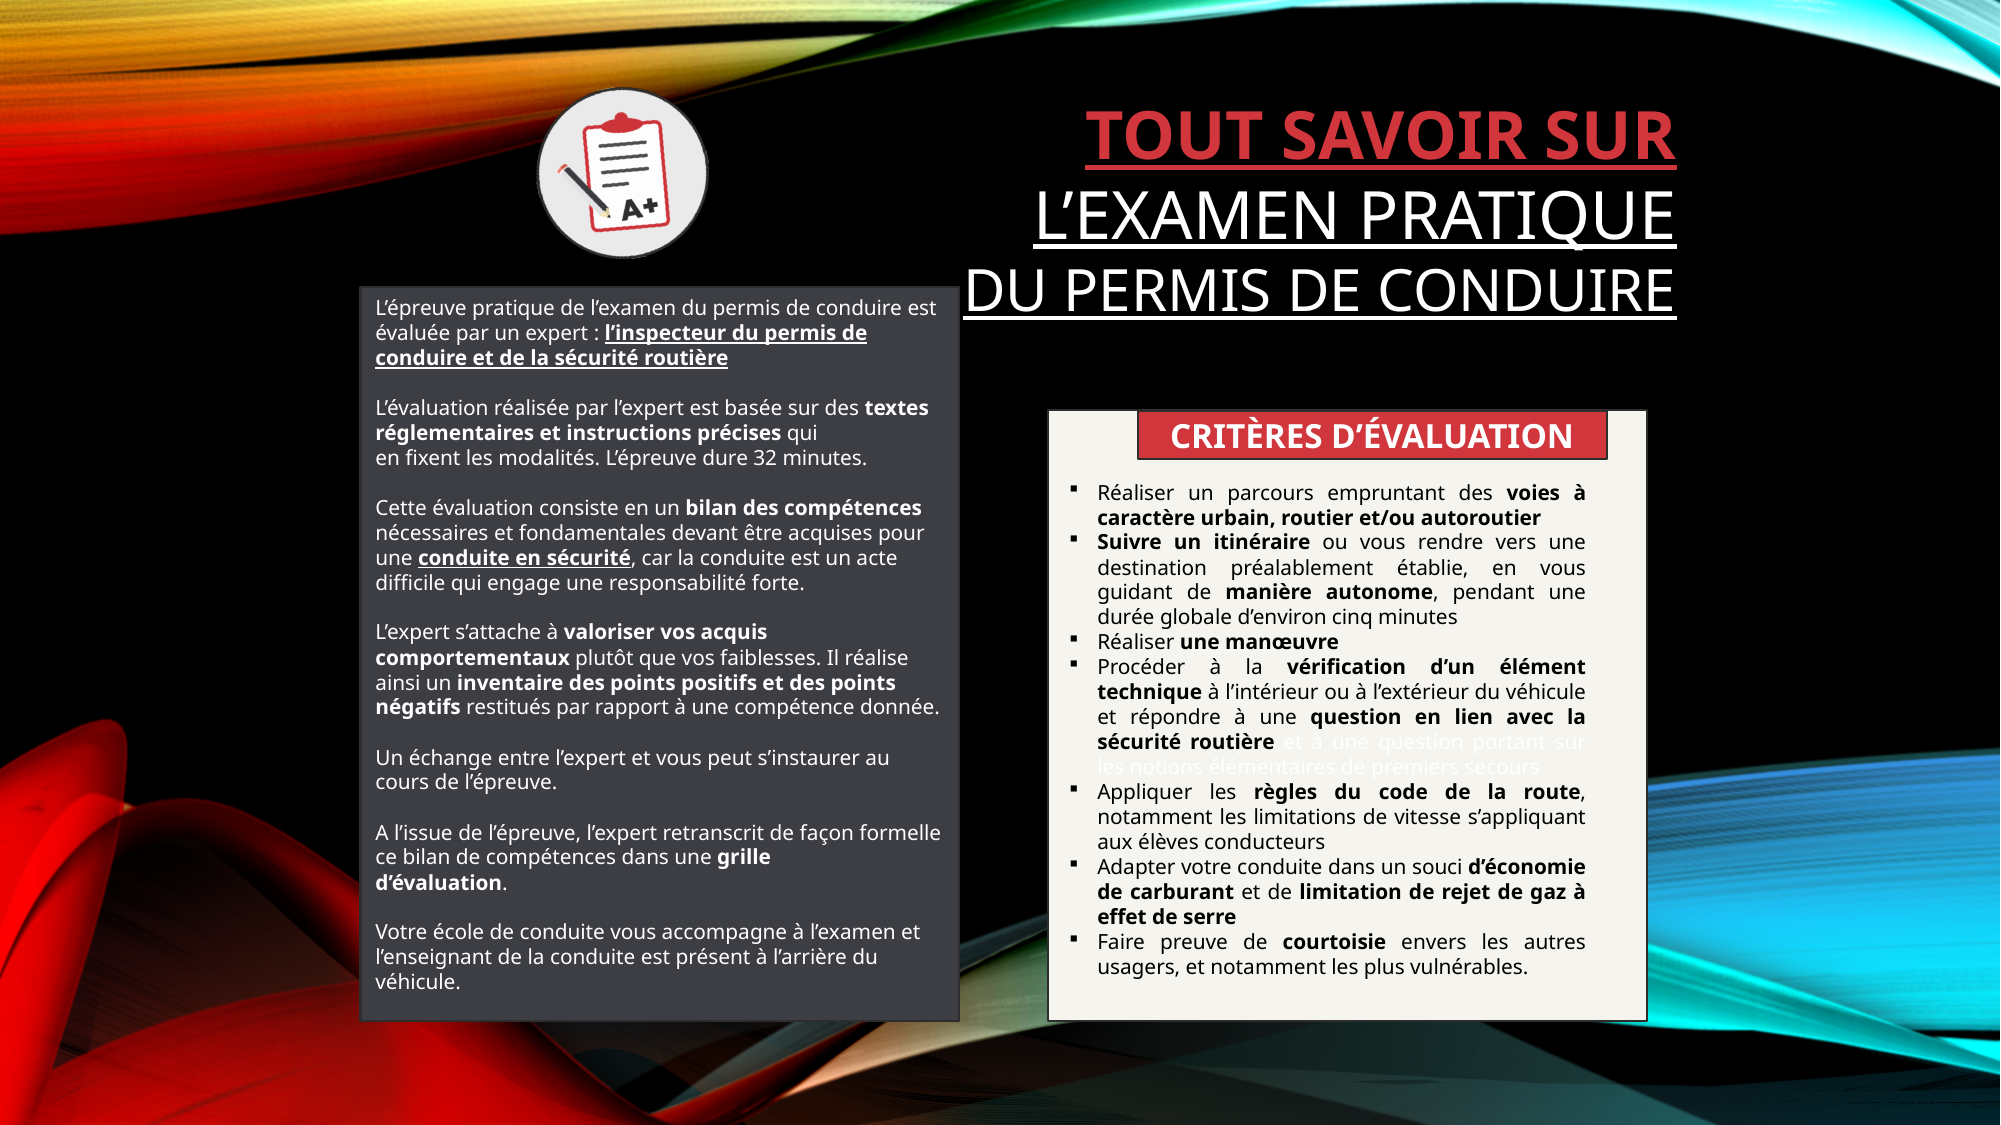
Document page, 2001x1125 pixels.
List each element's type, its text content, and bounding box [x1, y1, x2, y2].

text_box TOUT SAVOIR SUR L’EXAMEN PRATIQUE DU PERMIS DE CONDUIRE [532, 85, 1692, 331]
picture [0, 0, 2000, 273]
text_box CRITÈRES D’ÉVALUATION [1137, 410, 1608, 460]
text_box L’épreuve pratique de l’examen du permis de conduire est évaluée par un expert : l’inspecteur du permis de conduire et de la sécurité routière L’évaluation réalisée par l’expert est basée sur des textes réglementaires et instructions précises qui en fixent les modalités. L’épreuve dure 32 minutes. Cette évaluation consiste en un bilan des compétences nécessaires et fondamentales devant être acquises pour une conduite en sécurité, car la conduite est un acte difficile qui engage une responsabilité forte. L’expert s’attache à valoriser vos acquis comportementaux plutôt que vos faiblesses. Il réalise ainsi un inventaire des points positifs et des points négatifs restitués par rapport à une compétence donnée. Un échange entre l’expert et vous peut s’instaurer au cours de l’épreuve. A l’issue de l’épreuve, l’expert retranscrit de façon formelle ce bilan de compétences dans une grille d’évaluation. Votre école de conduite vous accompagne à l’examen et l’enseignant de la conduite est présent à l’arrière du véhicule. [360, 287, 960, 1002]
picture [0, 717, 2000, 1125]
text_box Réaliser un parcours empruntant des voies à caractère urbain, routier et/ou autoroutier Suivre un itinéraire ou vous rendre vers une destination préalablement établie, en vous guidant de manière autonome, pendant une durée globale d’environ cinq minutes Réaliser une manœuvre Procéder à la vérification d’un élément technique à l’intérieur ou à l’extérieur du véhicule et répondre à une question en lien avec la sécurité routière et à une question portant sur les notions élémentaires de premiers secours Appliquer les règles du code de la route, notamment les limitations de vitesse s’appliquant aux élèves conducteurs Adapter votre conduite dans un souci d’économie de carburant et de limitation de rejet de gaz à effet de serre Faire preuve de courtoisie envers les autres usagers, et notamment les plus vulnérables. [1054, 471, 1601, 987]
text_box [1047, 409, 1648, 1022]
text_box [359, 286, 960, 1022]
